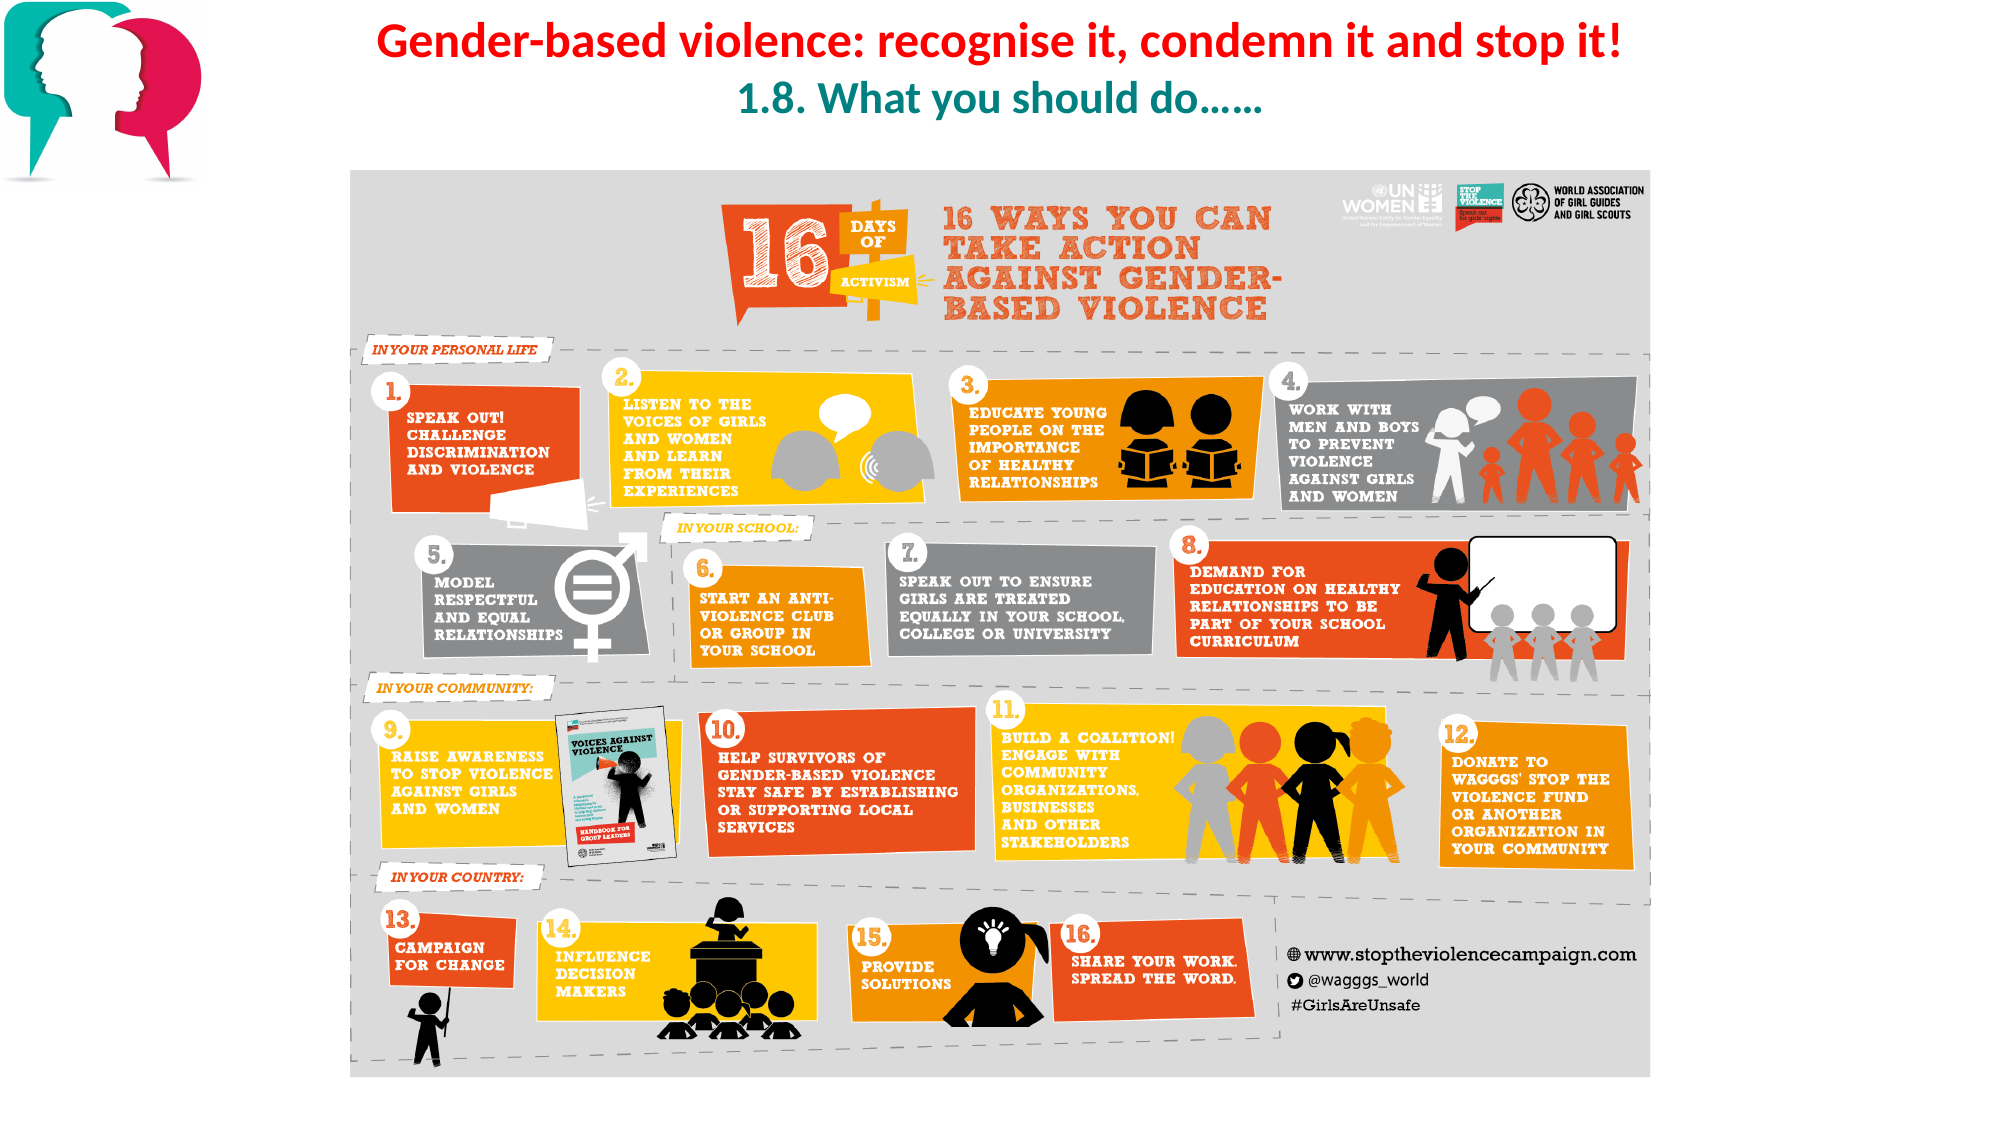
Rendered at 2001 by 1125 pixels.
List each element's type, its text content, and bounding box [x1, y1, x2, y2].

text_box Gender-based violence: recognise it, condemn it and stop it! [204, 0, 2000, 60]
picture [331, 150, 1669, 1096]
picture [0, 0, 204, 186]
text_box 1.8. What you should do…… [0, 60, 2000, 240]
